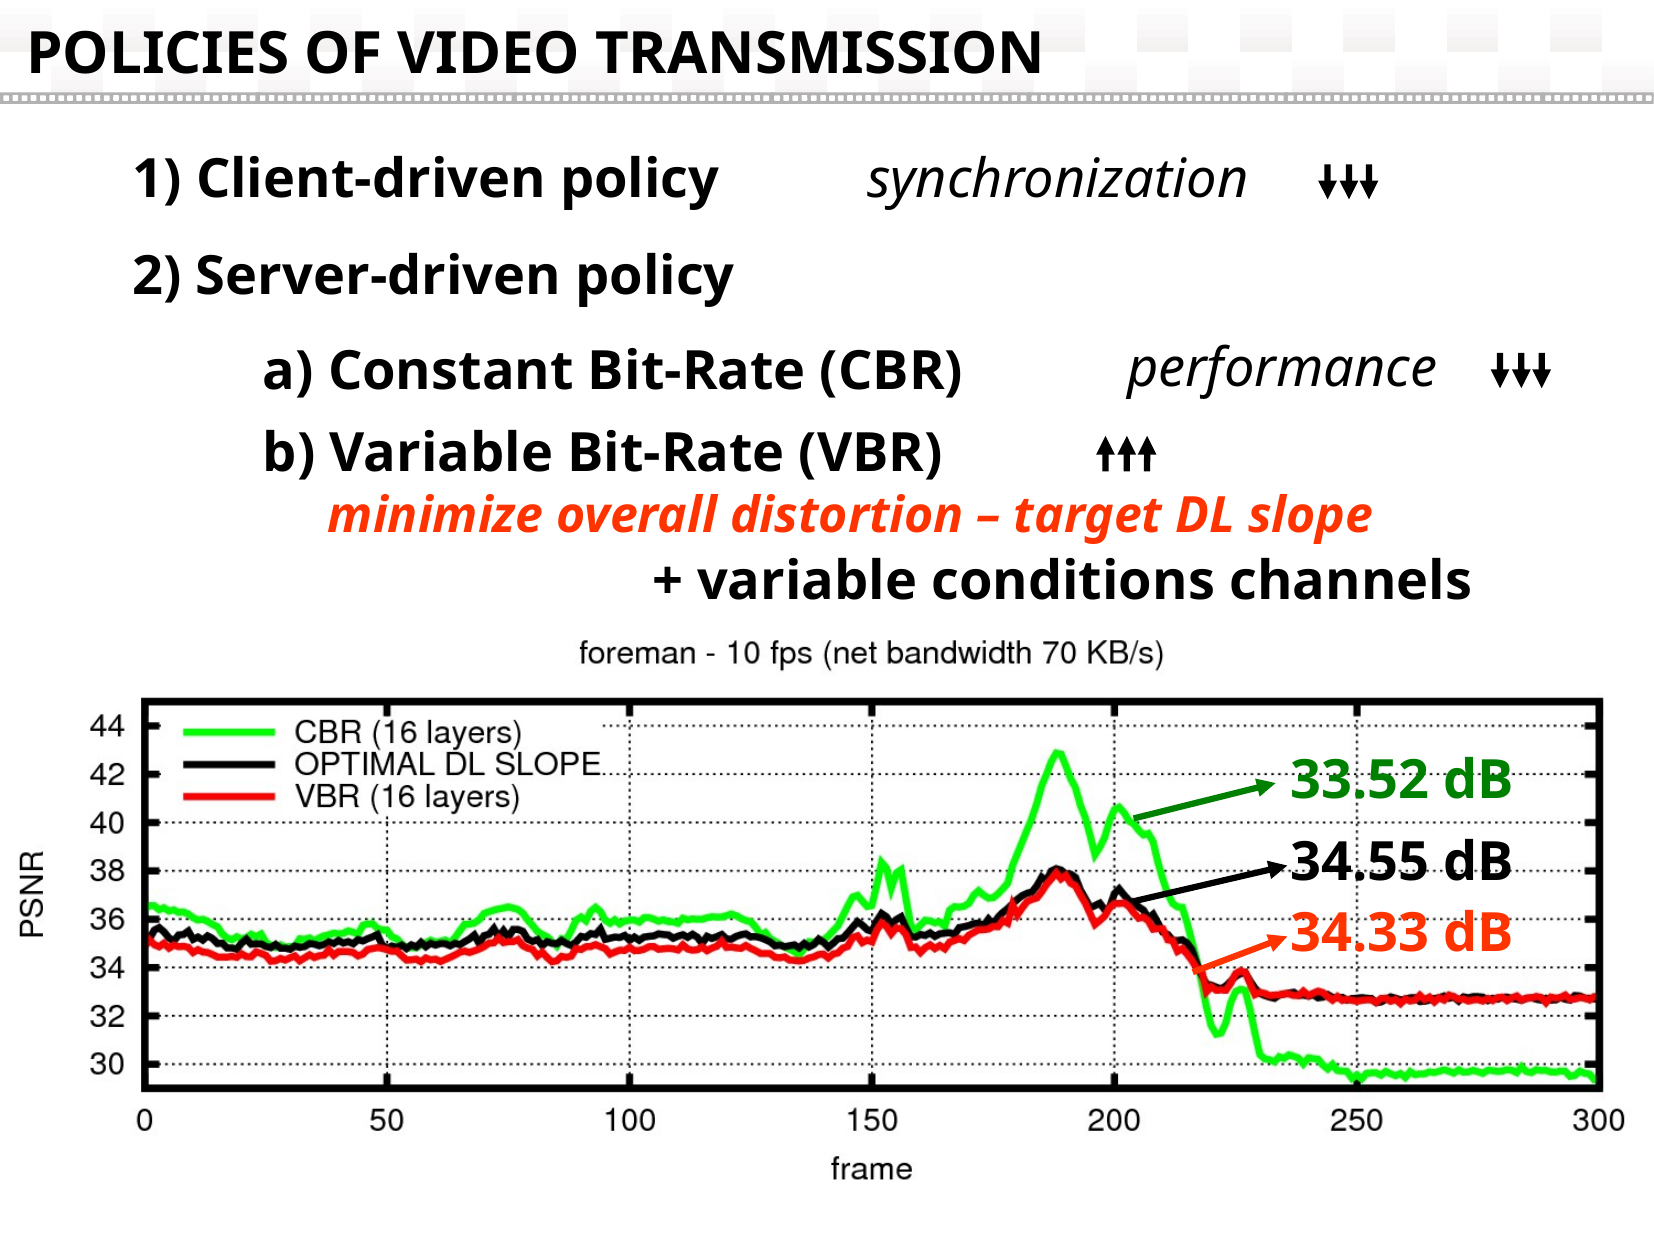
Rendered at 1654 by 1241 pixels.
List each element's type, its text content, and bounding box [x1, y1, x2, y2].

text_box synchronization [838, 135, 1489, 216]
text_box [1133, 735, 1578, 973]
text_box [1098, 324, 1654, 406]
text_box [1105, 435, 1148, 472]
text_box + variable conditions channels [637, 537, 1607, 605]
text_box [1342, 164, 1356, 200]
text_box [1321, 164, 1334, 200]
text_box a) Constant Bit-Rate (CBR) [248, 327, 1094, 408]
text_box b) Variable Bit-Rate (VBR) minimize overall distortion – target DL slope [248, 409, 1654, 551]
text_box POLICIES OF VIDEO TRANSMISSION [11, 7, 1595, 93]
text_box 1) Client-driven policy [117, 135, 838, 216]
picture [0, 605, 1654, 1185]
text_box [1362, 164, 1376, 200]
text_box 2) Server-driven policy [117, 232, 886, 313]
